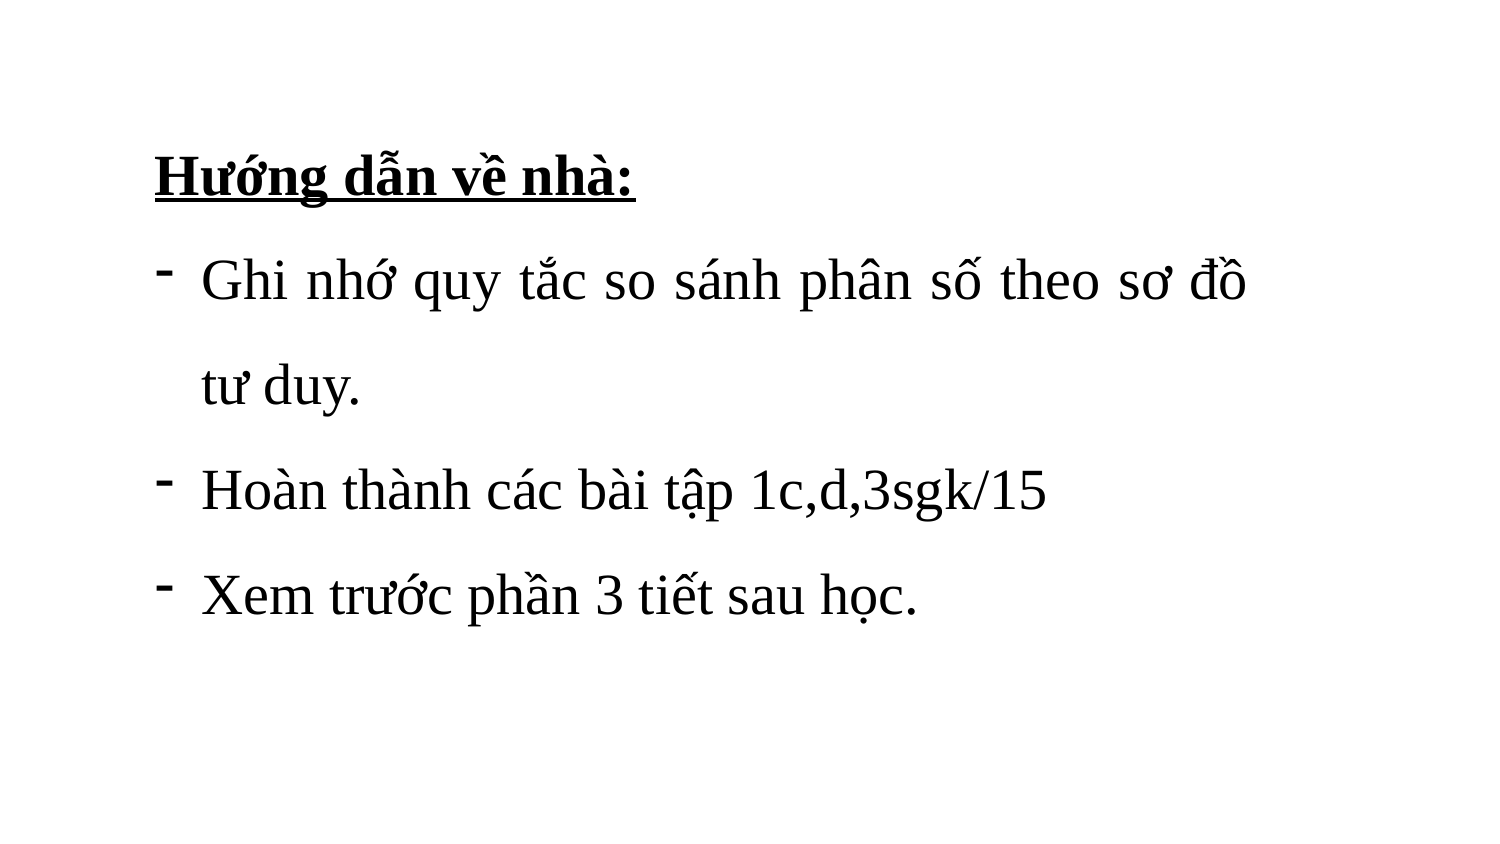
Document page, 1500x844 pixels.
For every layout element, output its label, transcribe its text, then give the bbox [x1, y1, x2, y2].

text_box Hướng dẫn về nhà: Ghi nhớ quy tắc so sánh phân số theo sơ đồ tư duy. Hoàn thành các bài tập 1c,d,3sgk/15 Xem trước phần 3 tiết sau học. [130, 284, 1273, 444]
